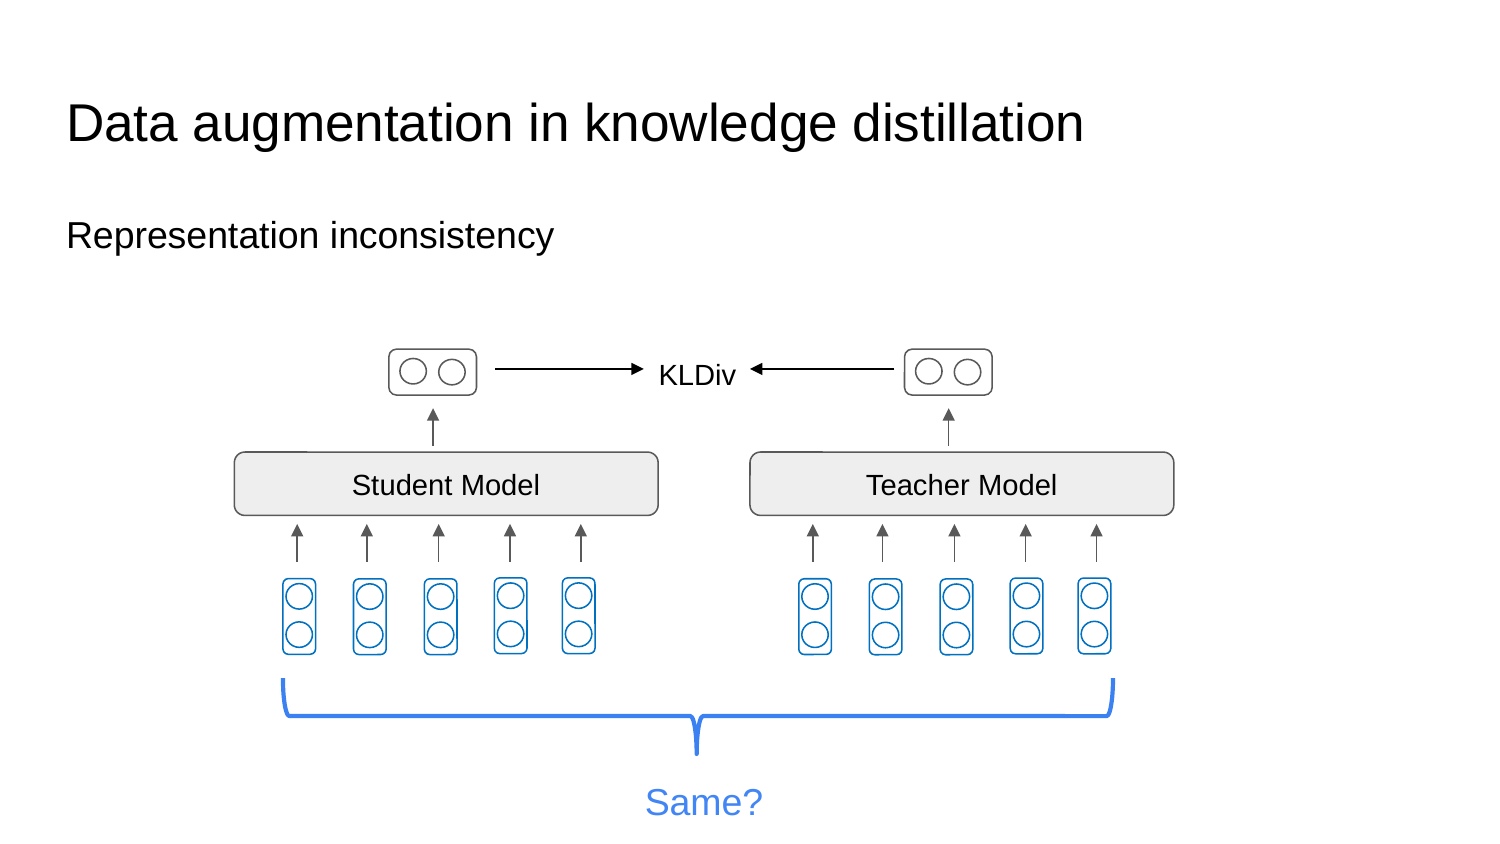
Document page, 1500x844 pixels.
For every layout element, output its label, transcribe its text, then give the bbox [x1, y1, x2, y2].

text_box [427, 583, 454, 610]
text_box [798, 578, 832, 655]
text_box [1013, 583, 1040, 609]
text_box [424, 578, 458, 655]
text_box [801, 621, 829, 648]
text_box KLDiv [643, 349, 759, 399]
text_box [497, 621, 524, 647]
text_box [943, 622, 970, 648]
text_box Teacher Model [749, 452, 1174, 516]
text_box [1081, 621, 1108, 647]
text_box [940, 578, 973, 655]
text_box [562, 577, 596, 654]
text_box [427, 622, 454, 648]
text_box [399, 358, 427, 384]
text_box [915, 358, 943, 384]
text_box [282, 678, 1114, 755]
text_box [1078, 578, 1111, 654]
text_box [494, 577, 528, 654]
text_box Same? [629, 756, 799, 844]
text_box [497, 582, 524, 609]
text_box [872, 622, 899, 648]
text_box [801, 583, 829, 610]
text_box [943, 583, 970, 610]
list Representation inconsistency [51, 189, 1449, 320]
text_box [869, 578, 902, 655]
text_box [565, 621, 592, 647]
text_box [565, 582, 592, 609]
text_box [388, 349, 477, 396]
text_box [353, 578, 387, 655]
text_box [286, 621, 313, 648]
text_box [356, 622, 383, 648]
text_box [954, 359, 981, 385]
text_box Student Model [234, 452, 659, 516]
text_box [1081, 583, 1108, 609]
text_box [356, 583, 383, 610]
text_box [438, 359, 466, 385]
text_box [1013, 621, 1040, 647]
title Data augmentation in knowledge distillation [51, 72, 1449, 167]
text_box [1010, 578, 1043, 654]
text_box [286, 583, 313, 610]
text_box [872, 583, 899, 610]
text_box [282, 578, 316, 655]
text_box [904, 349, 993, 396]
